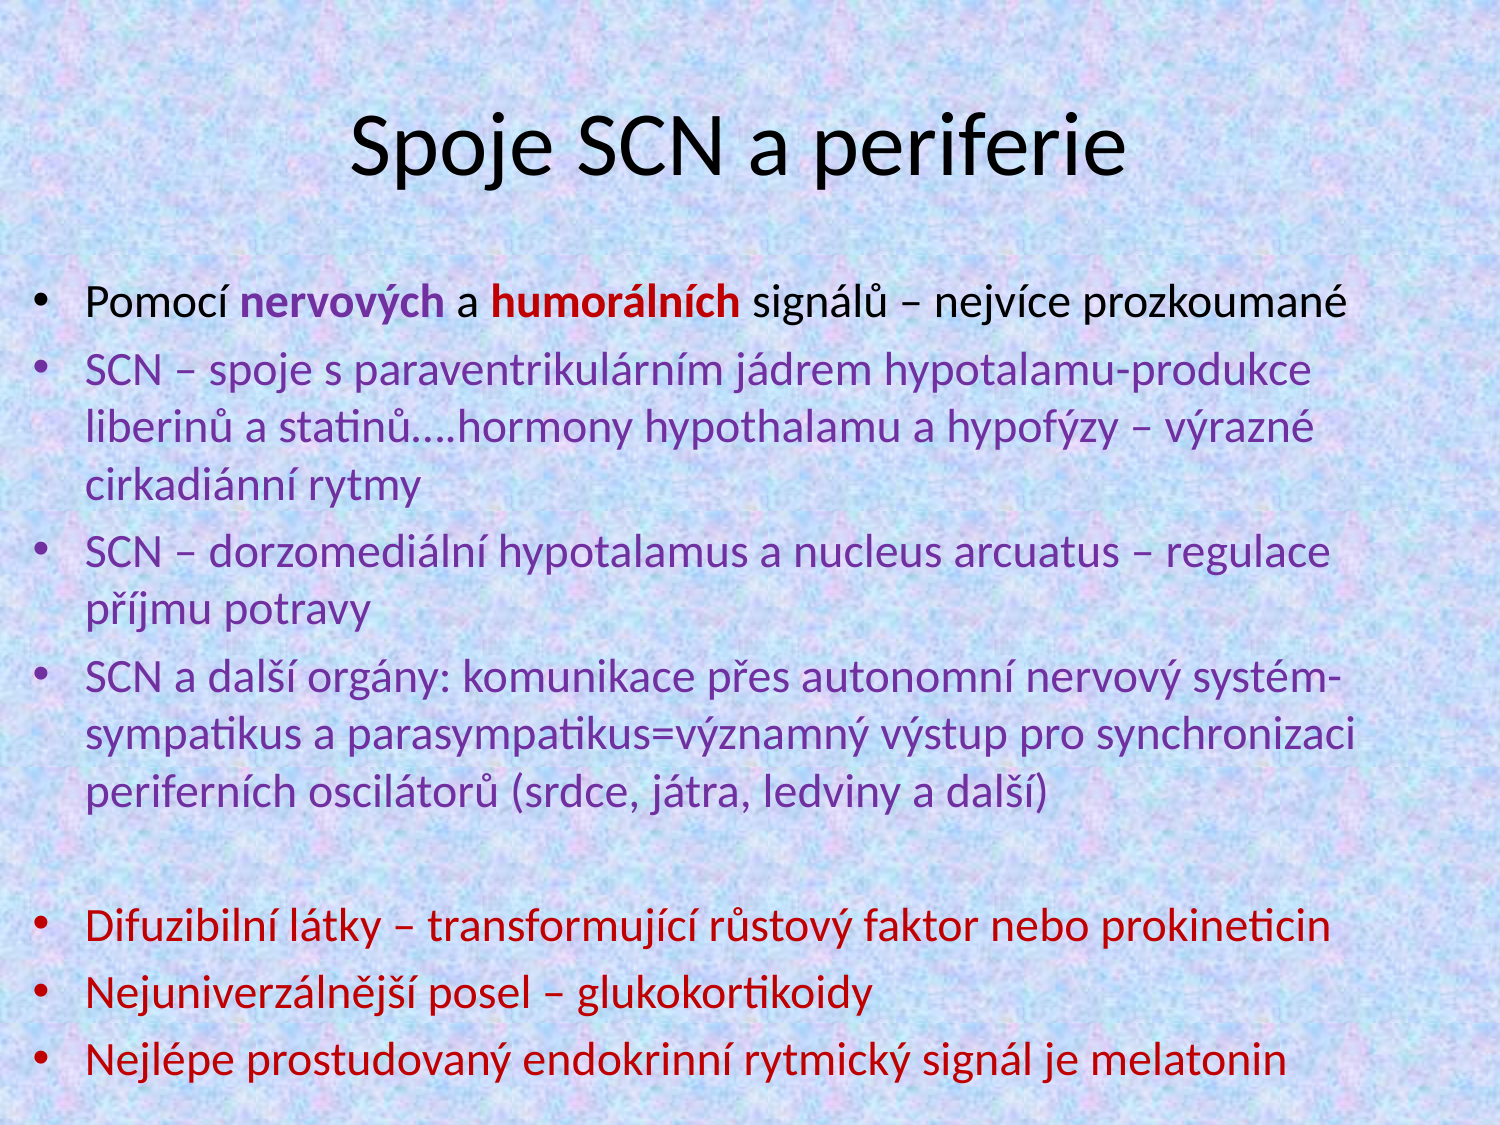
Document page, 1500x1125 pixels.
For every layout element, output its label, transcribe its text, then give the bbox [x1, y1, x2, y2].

list Pomocí nervových a humorálních signálů – nejvíce prozkoumané SCN – spoje s paraventrikulárním jádrem hypotalamu-produkce liberinů a statinů….hormony hypothalamu a hypofýzy – výrazné cirkadiánní rytmy SCN – dorzomediální hypotalamus a nucleus arcuatus – regulace příjmu potravy SCN a další orgány: komunikace přes autonomní nervový systém-sympatikus a parasympatikus=významný výstup pro synchronizaci periferních oscilátorů (srdce, játra, ledviny a další) Difuzibilní látky – transformující růstový faktor nebo prokineticin Nejuniverzálnější posel – glukokortikoidy Nejlépe prostudovaný endokrinní rytmický signál je melatonin [17, 262, 1483, 1106]
title Spoje SCN a periferie [75, 45, 1425, 233]
picture [0, 0, 1500, 1125]
